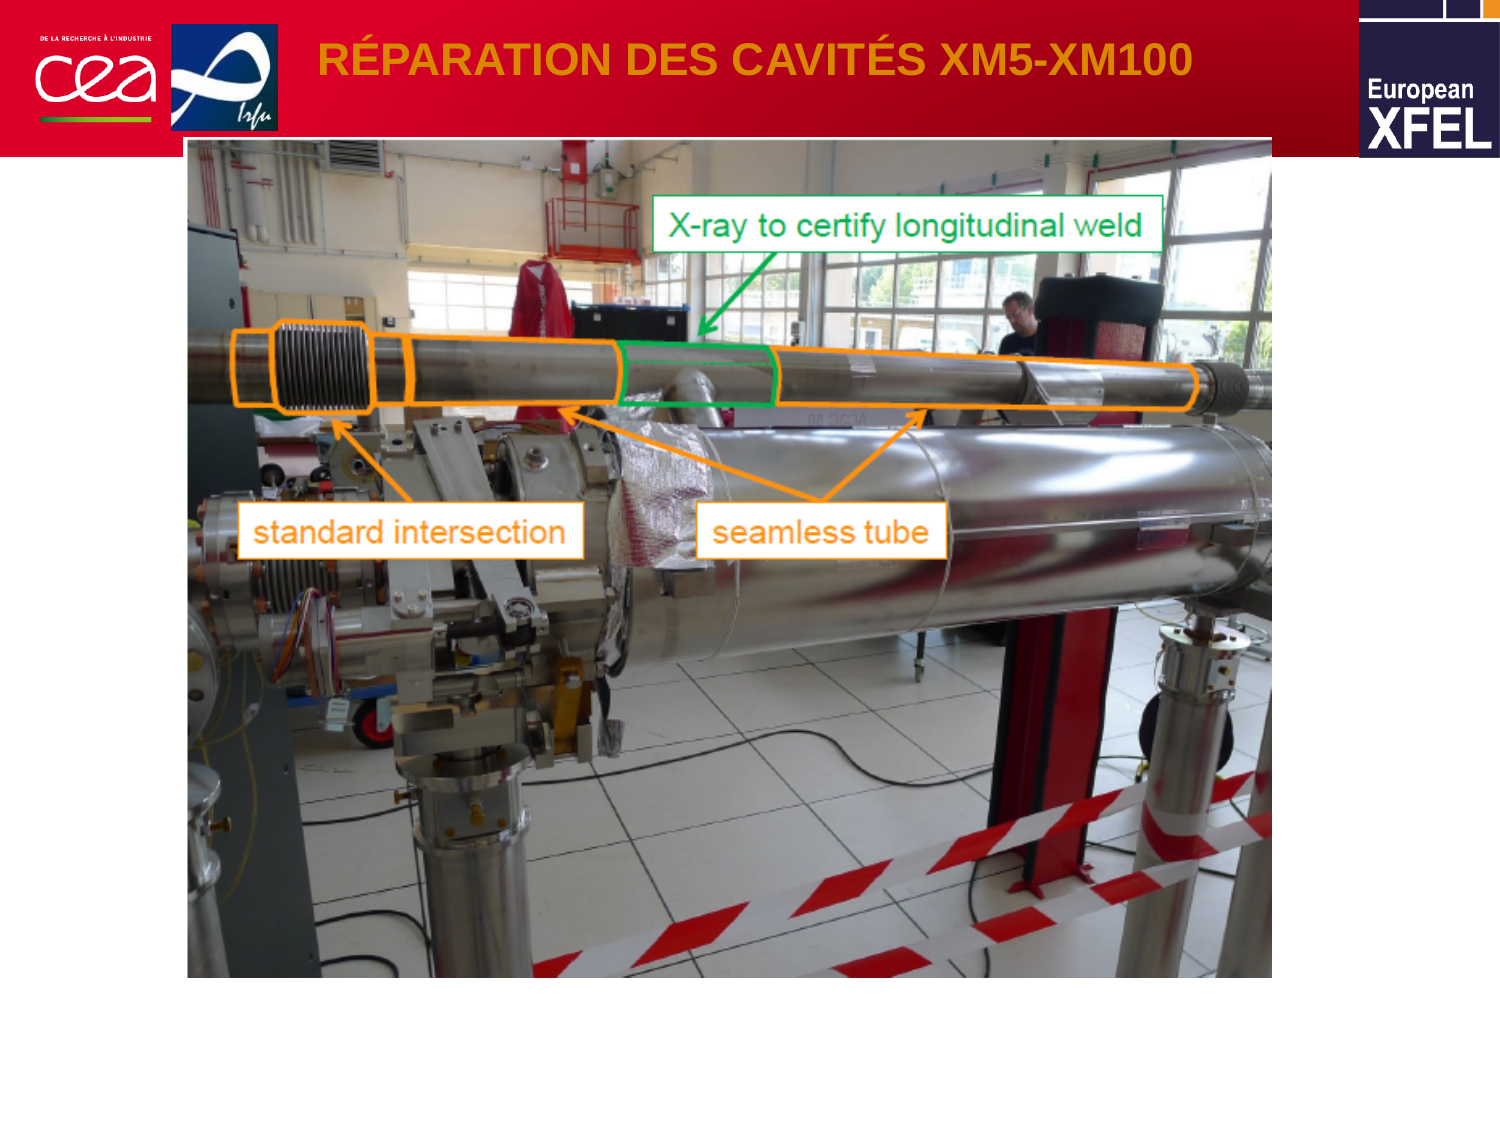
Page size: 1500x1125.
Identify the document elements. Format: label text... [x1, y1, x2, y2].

title Réparation des cavités XM5-XM100 [230, 0, 1282, 114]
picture [0, 0, 1500, 978]
